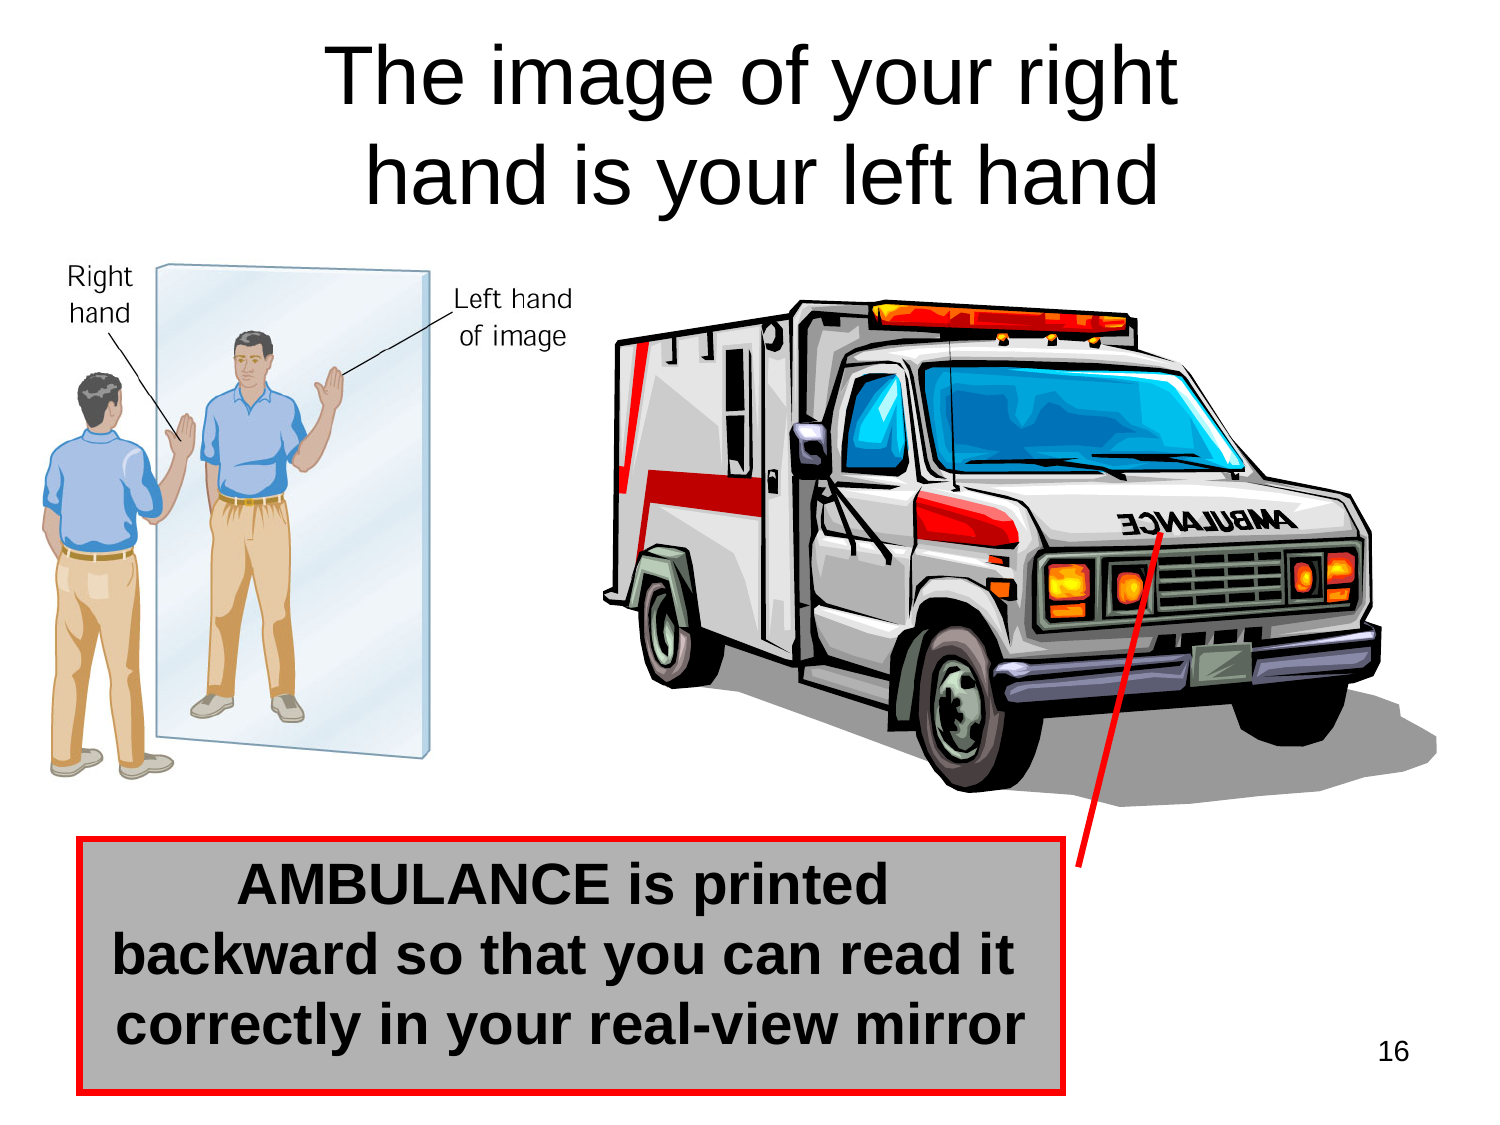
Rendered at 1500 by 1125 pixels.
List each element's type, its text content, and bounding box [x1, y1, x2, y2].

text_box AMBULANCE is printed backward so that you can read it correctly in your real-view mirror [79, 838, 1064, 1093]
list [41, 258, 572, 785]
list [602, 293, 1443, 813]
title The image of your right hand is your left hand [76, 27, 1427, 215]
slide_number 16 [1074, 1024, 1425, 1103]
